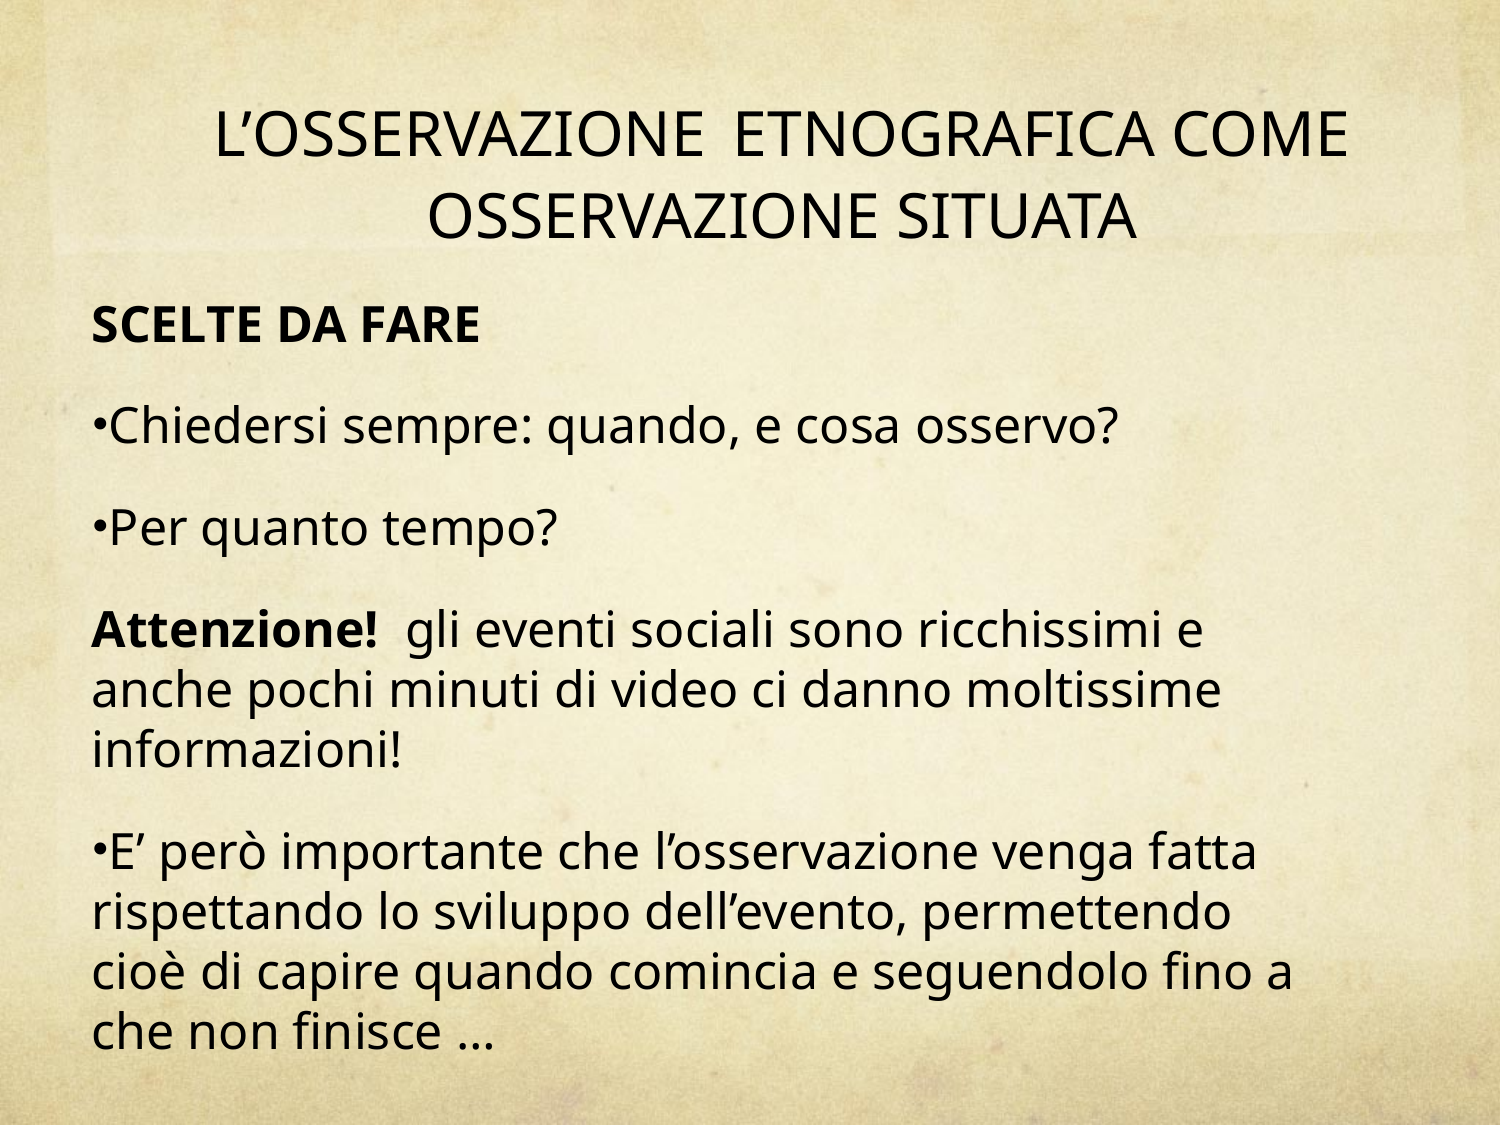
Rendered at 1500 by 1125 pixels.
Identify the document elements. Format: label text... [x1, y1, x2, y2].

title L’OSSERVAZIONE ETNOGRAFICA COME OSSERVAZIONE SITUATA [64, 31, 1500, 277]
picture [0, 0, 1500, 1125]
list SCELTE DA FARE Chiedersi sempre: quando, e cosa osservo? Per quanto tempo? Attenzione! gli eventi sociali sono ricchissimi e anche pochi minuti di video ci danno moltissime informazioni! E’ però importante che l’osservazione venga fatta rispettando lo sviluppo dell’evento, permettendo cioè di capire quando comincia e seguendolo fino a che non finisce … [76, 284, 1350, 950]
